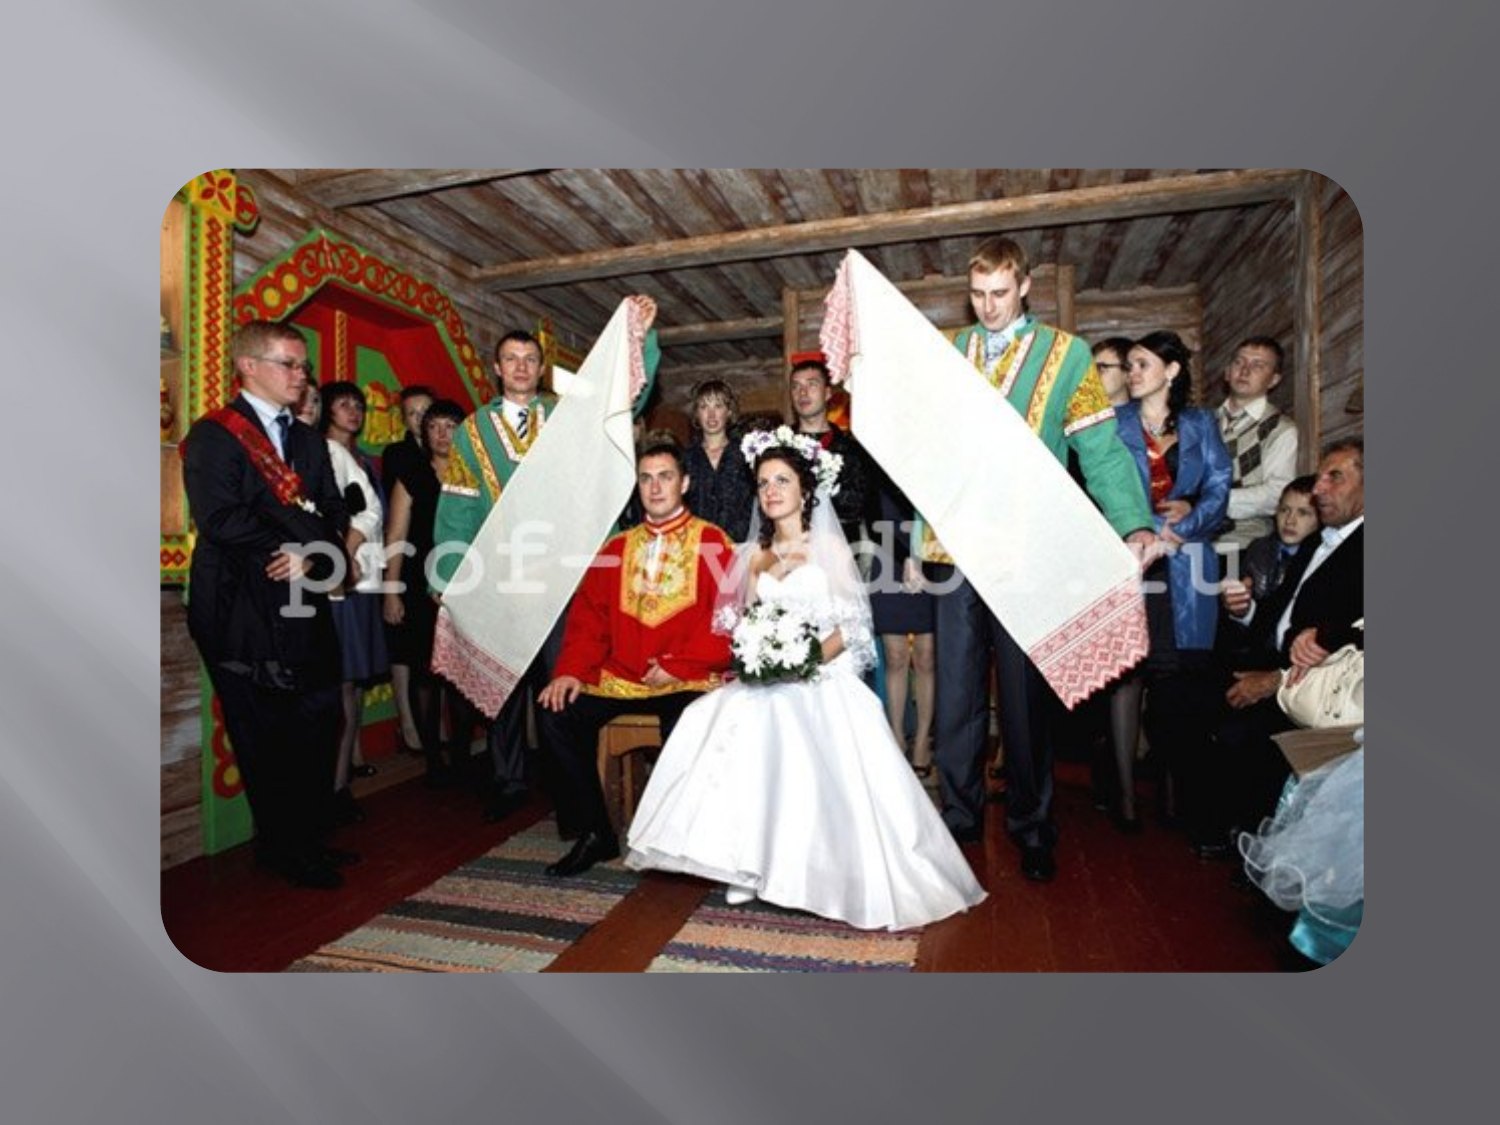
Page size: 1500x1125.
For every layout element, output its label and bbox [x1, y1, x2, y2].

picture [160, 168, 1364, 973]
